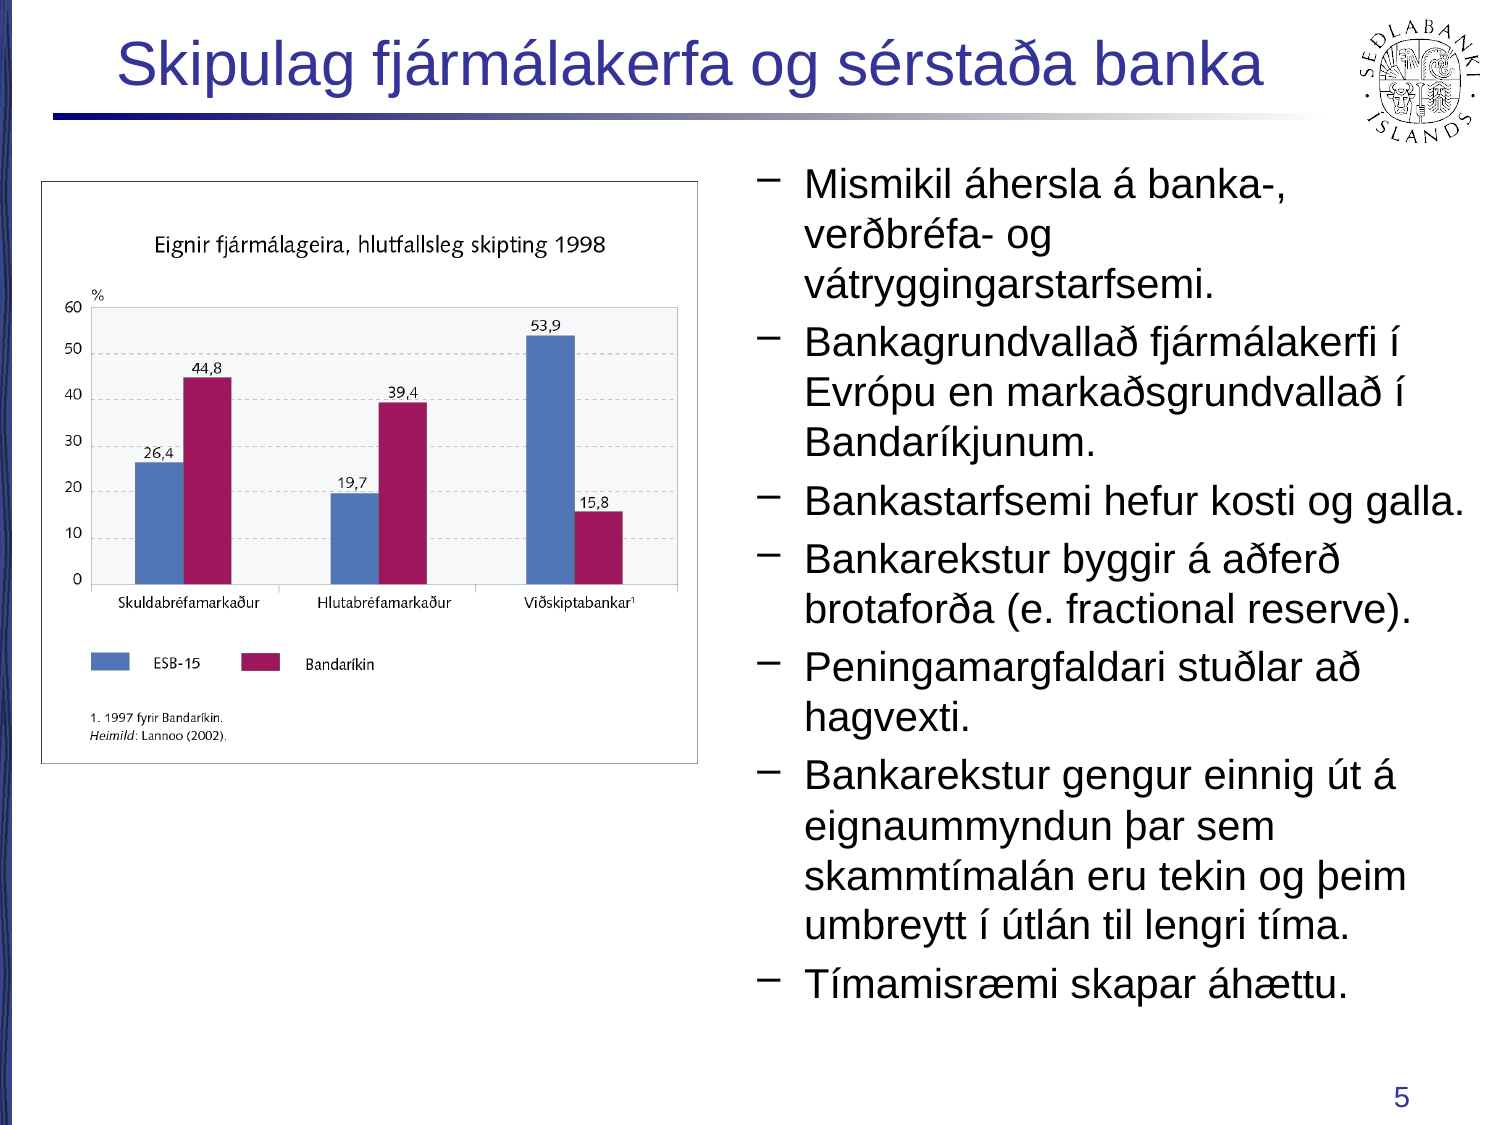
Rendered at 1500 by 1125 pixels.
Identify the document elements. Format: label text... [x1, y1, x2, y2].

picture [0, 0, 12, 1125]
picture [1357, 18, 1482, 148]
list Mismikil áhersla á banka-, verðbréfa- og vátryggingarstarfsemi. Bankagrundvallað fjármálakerfi í Evrópu en markaðsgrundvallað í Bandaríkjunum. Bankastarfsemi hefur kosti og galla. Bankarekstur byggir á aðferð brotaforða (e. fractional reserve). Peningamargfaldari stuðlar að hagvexti. Bankarekstur gengur einnig út á eignaummyndun þar sem skammtímalán eru tekin og þeim umbreytt í útlán til lengri tíma. Tímamisræmi skapar áhættu. [667, 148, 1483, 1059]
slide_number 5 [1074, 1070, 1426, 1103]
picture [40, 181, 698, 764]
title Skipulag fjármálakerfa og sérstaða banka [52, 10, 1330, 111]
